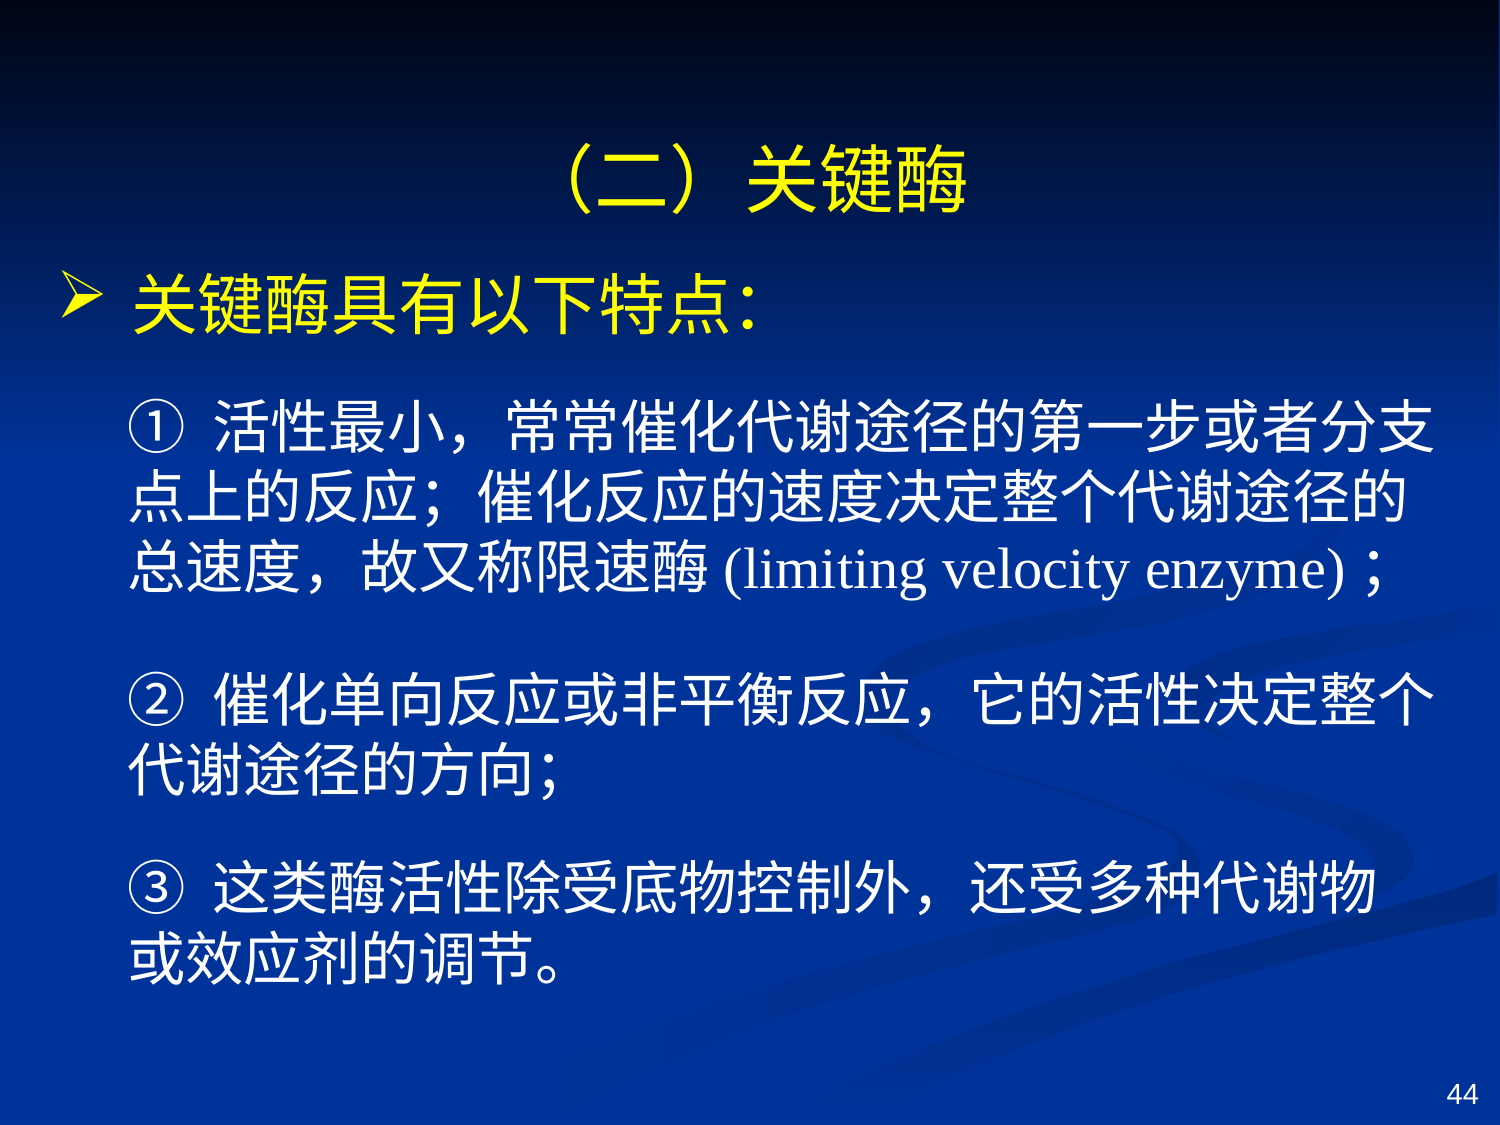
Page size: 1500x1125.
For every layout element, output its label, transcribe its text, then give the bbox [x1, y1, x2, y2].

text_box 关键酶具有以下特点： [41, 255, 1191, 350]
text_box ③ 这类酶活性除受底物控制外，还受多种代谢物或效应剂的调节。 [112, 844, 1412, 999]
text_box ① 活性最小，常常催化代谢途径的第一步或者分支点上的反应；催化反应的速度决定整个代谢途径的总速度，故又称限速酶(limiting velocity enzyme)； [112, 382, 1463, 608]
text_box （二）关键酶 [147, 125, 1341, 231]
text_box ② 催化单向反应或非平衡反应，它的活性决定整个代谢途径的方向； [112, 655, 1459, 810]
slide_number 44 [1350, 1039, 1495, 1118]
